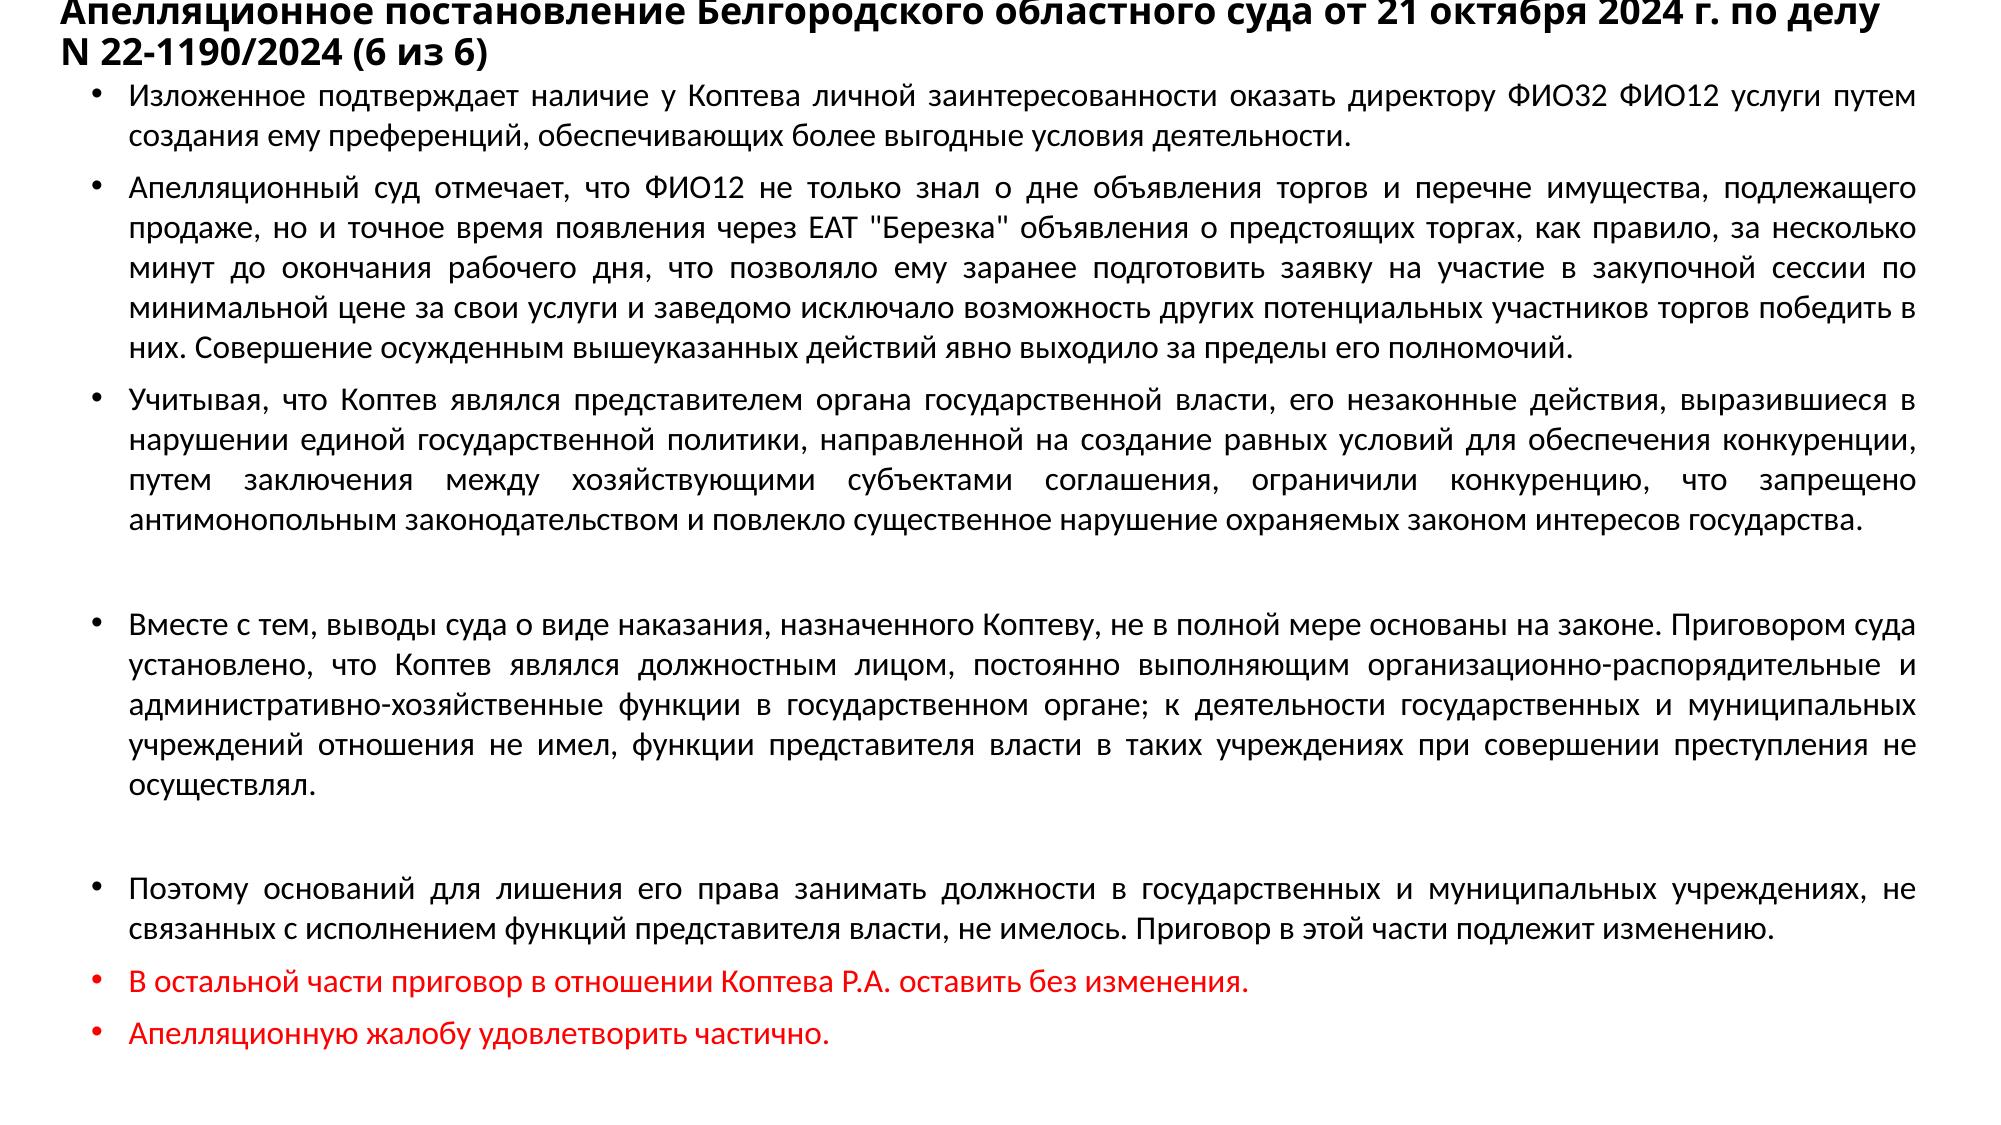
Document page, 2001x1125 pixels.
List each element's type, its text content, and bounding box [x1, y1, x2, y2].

title Апелляционное постановление Белгородского областного суда от 21 октября 2024 г. по делу N 22-1190/2024 (6 из 6) [45, 0, 1935, 66]
list Изложенное подтверждает наличие у Коптева личной заинтересованности оказать директору ФИО32 ФИО12 услуги путем создания ему преференций, обеспечивающих более выгодные условия деятельности. Апелляционный суд отмечает, что ФИО12 не только знал о дне объявления торгов и перечне имущества, подлежащего продаже, но и точное время появления через ЕАТ "Березка" объявления о предстоящих торгах, как правило, за несколько минут до окончания рабочего дня, что позволяло ему заранее подготовить заявку на участие в закупочной сессии по минимальной цене за свои услуги и заведомо исключало возможность других потенциальных участников торгов победить в них. Совершение осужденным вышеуказанных действий явно выходило за пределы его полномочий. Учитывая, что Коптев являлся представителем органа государственной власти, его незаконные действия, выразившиеся в нарушении единой государственной политики, направленной на создание равных условий для обеспечения конкуренции, путем заключения между хозяйствующими субъектами соглашения, ограничили конкуренцию, что запрещено антимонопольным законодательством и повлекло существенное нарушение охраняемых законом интересов государства. Вместе с тем, выводы суда о виде наказания, назначенного Коптеву, не в полной мере основаны на законе. Приговором суда установлено, что Коптев являлся должностным лицом, постоянно выполняющим организационно-распорядительные и административно-хозяйственные функции в государственном органе; к деятельности государственных и муниципальных учреждений отношения не имел, функции представителя власти в таких учреждениях при совершении преступления не осуществлял. Поэтому оснований для лишения его права занимать должности в государственных и муниципальных учреждениях, не связанных с исполнением функций представителя власти, не имелось. Приговор в этой части подлежит изменению. В остальной части приговор в отношении Коптева Р.А. оставить без изменения. Апелляционную жалобу удовлетворить частично. [76, 65, 1935, 1101]
